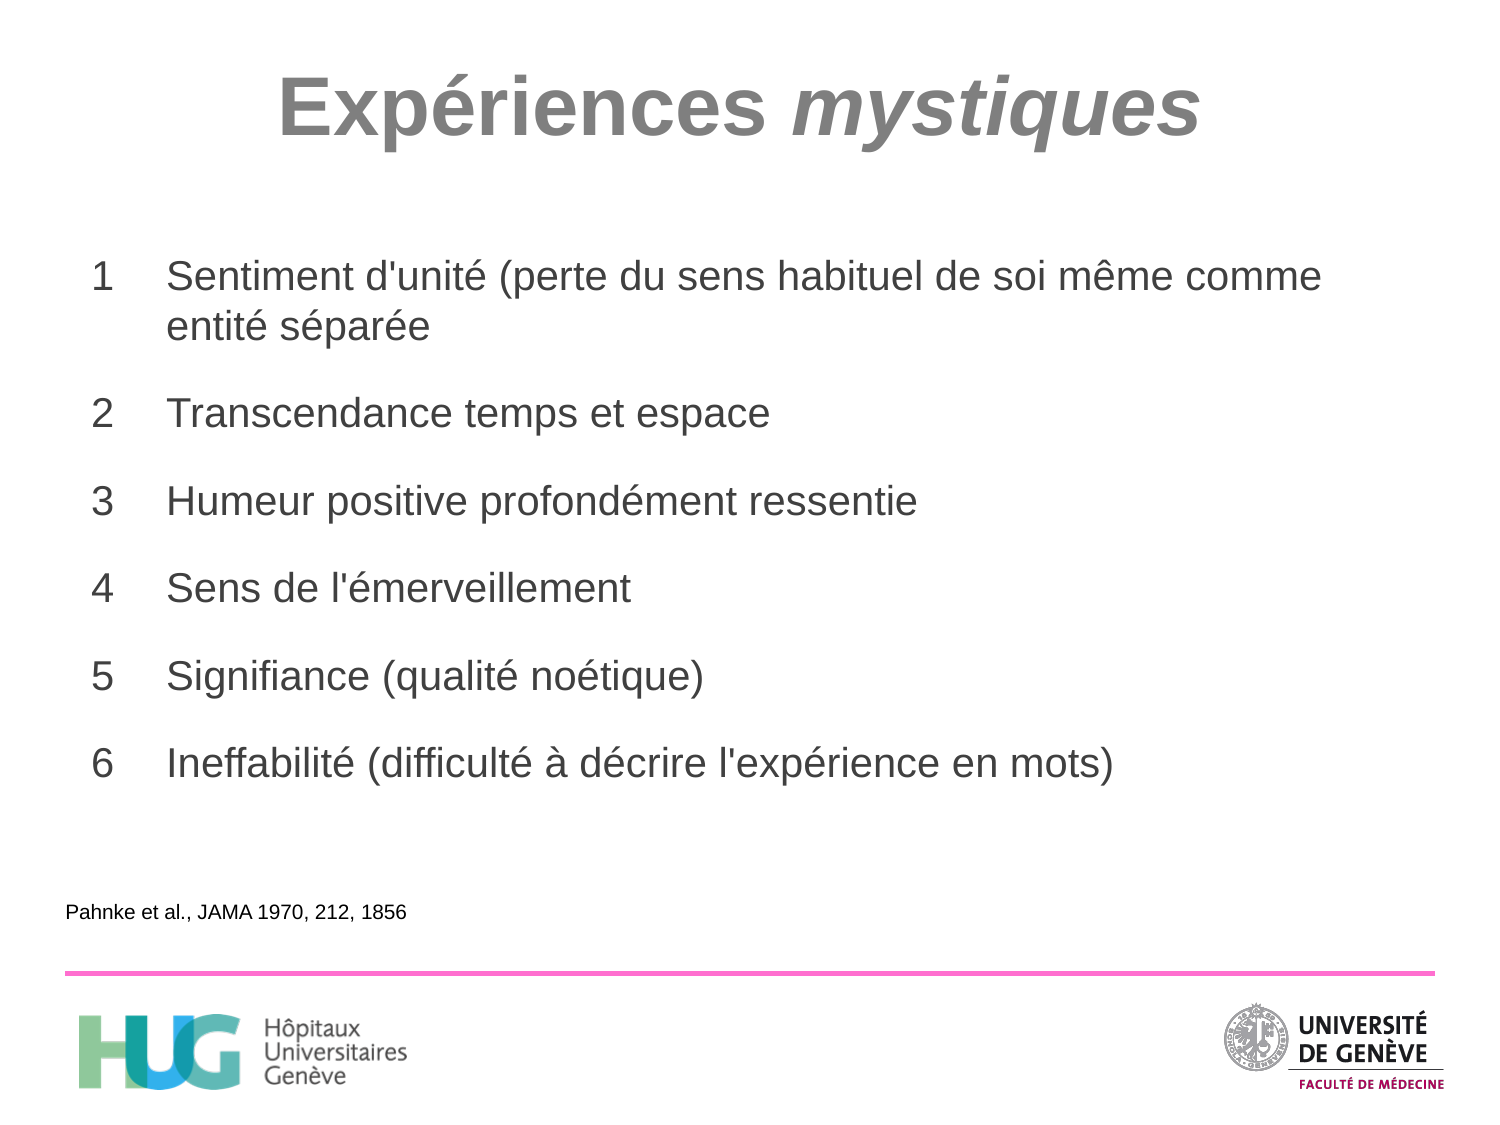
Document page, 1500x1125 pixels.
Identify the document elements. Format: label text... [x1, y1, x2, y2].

picture [1215, 989, 1460, 1106]
text_box Pahnke et al., JAMA 1970, 212, 1856 [57, 890, 421, 931]
picture [79, 1014, 407, 1090]
title Expériences mystiques [134, 45, 1346, 241]
list Sentiment d'unité (perte du sens habituel de soi même comme entité séparée Transcendance temps et espace Humeur positive profondément ressentie Sens de l'émerveillement Signifiance (qualité noétique) Ineffabilité (difficulté à décrire l'expérience en mots) [76, 241, 1426, 830]
